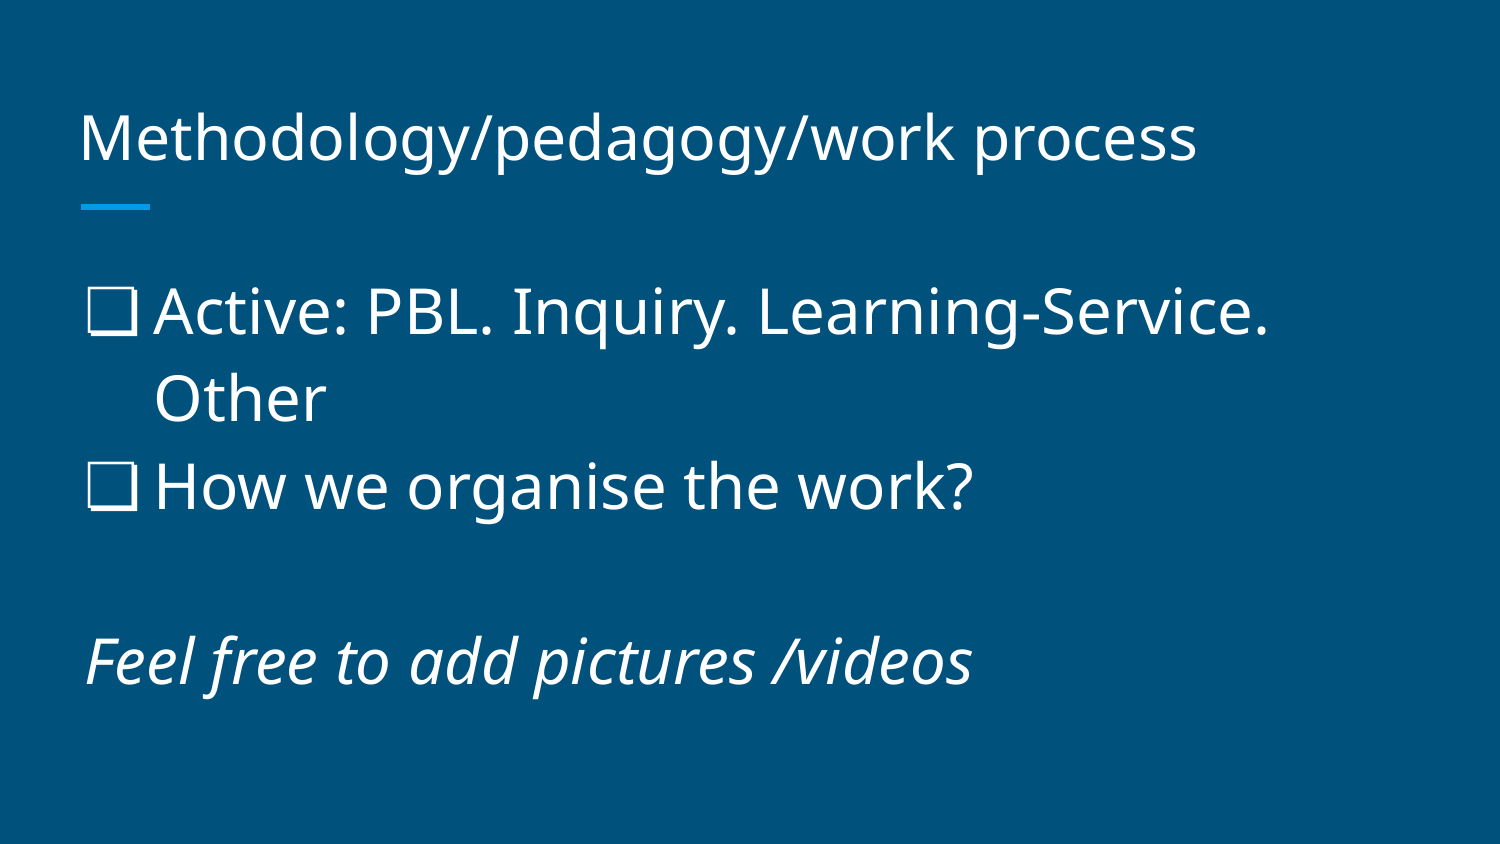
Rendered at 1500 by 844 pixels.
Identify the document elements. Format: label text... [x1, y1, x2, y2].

title Methodology/pedagogy/work process [63, 75, 1437, 188]
list Active: PBL. Inquiry. Learning-Service. Other How we organise the work? Feel free to add pictures /videos [63, 244, 1437, 750]
